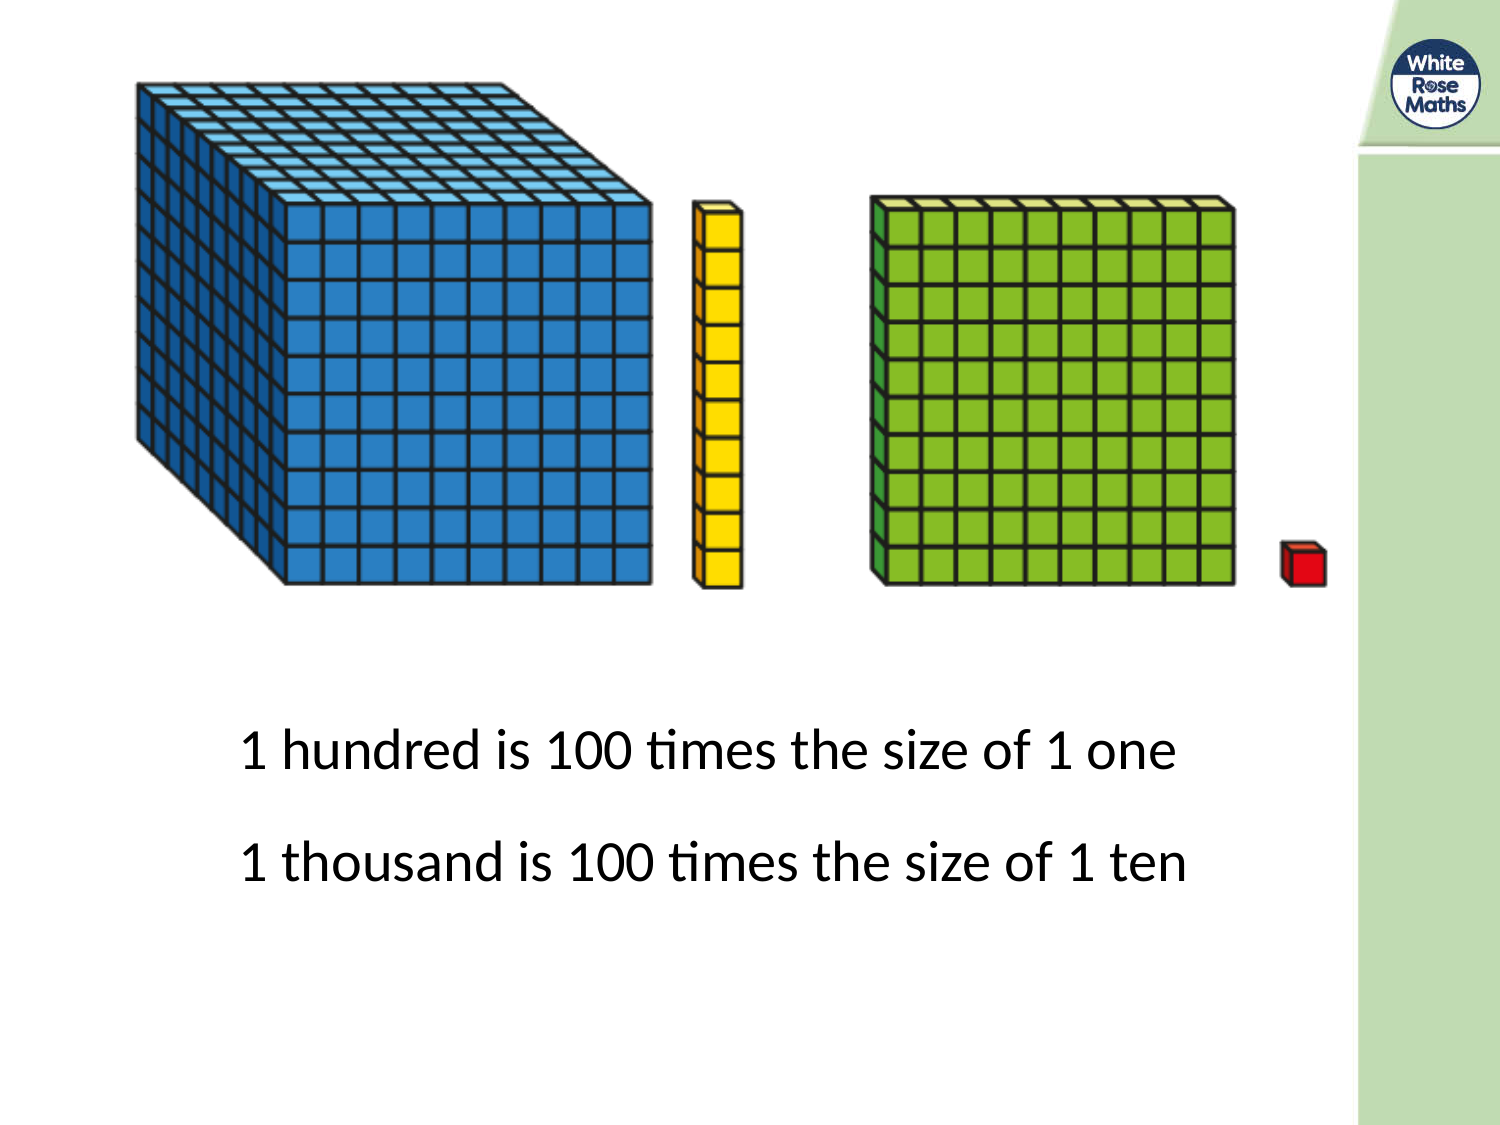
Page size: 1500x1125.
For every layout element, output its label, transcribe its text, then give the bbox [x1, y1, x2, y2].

text_box 1 thousand is 100 times the size of 1 ten [223, 815, 1348, 901]
picture [0, 0, 1500, 1125]
text_box 1 hundred is 100 times the size of 1 one [223, 703, 1232, 789]
